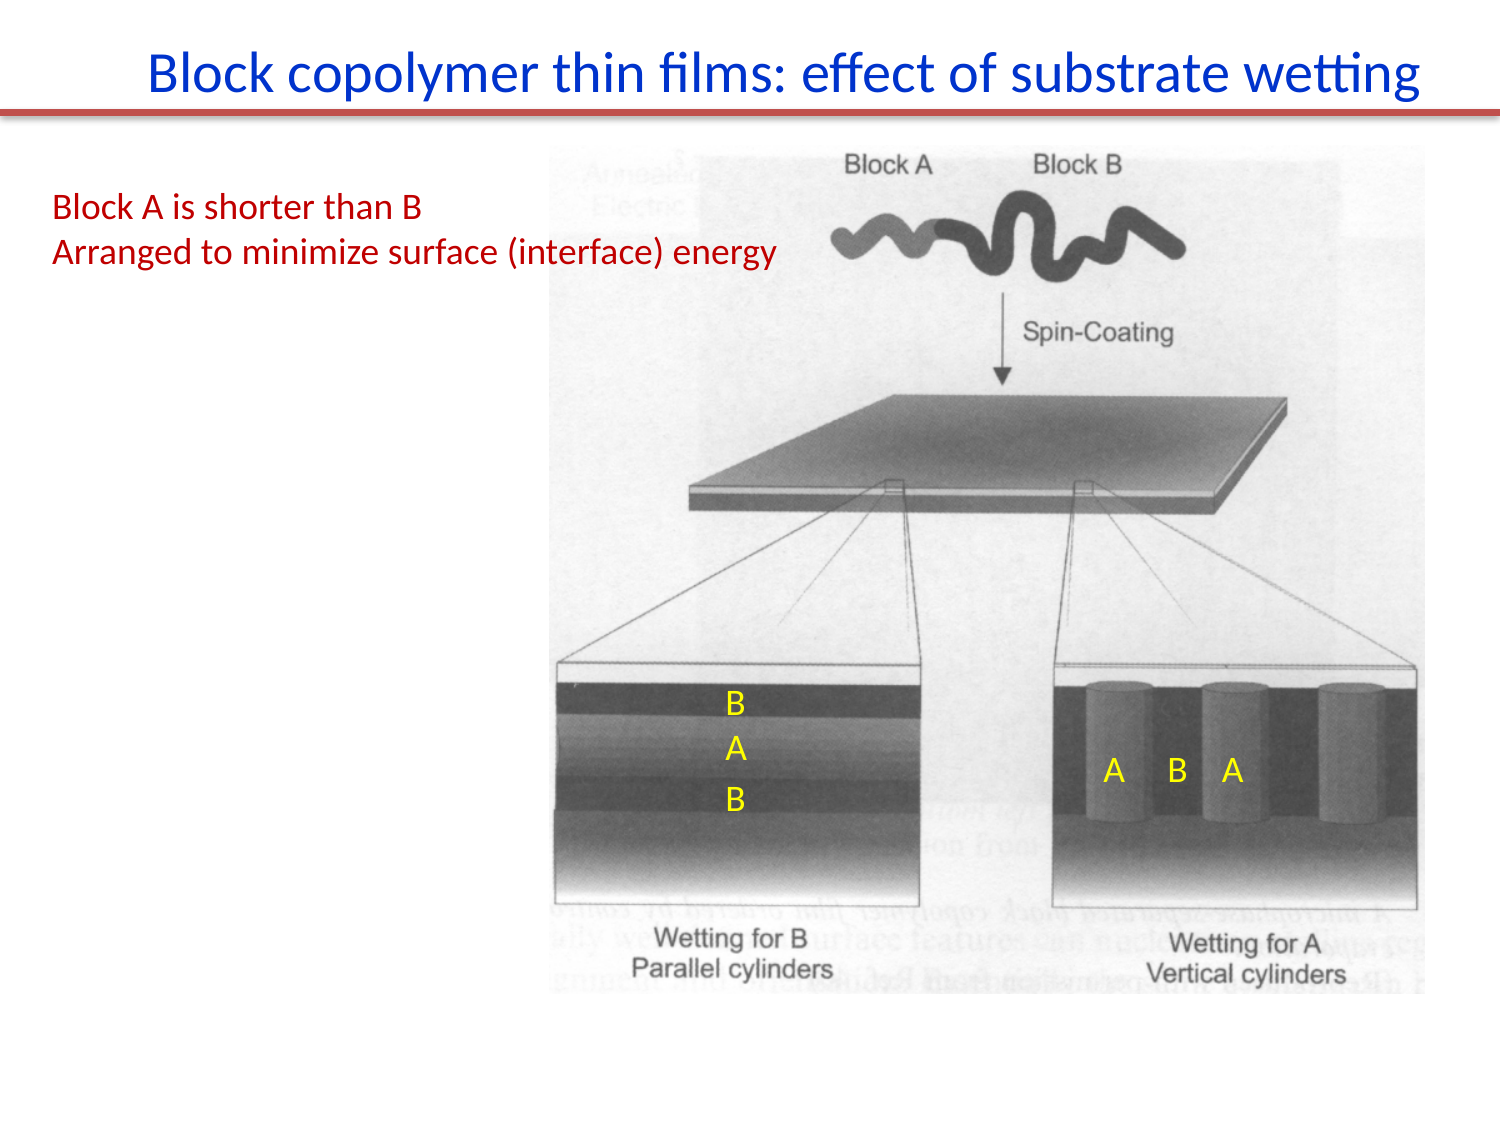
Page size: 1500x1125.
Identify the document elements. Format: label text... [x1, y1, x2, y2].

text_box Block A is shorter than B Arranged to minimize surface (interface) energy [37, 174, 544, 280]
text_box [549, 145, 1426, 994]
text_box Block copolymer thin films: effect of substrate wetting [132, 26, 1437, 111]
